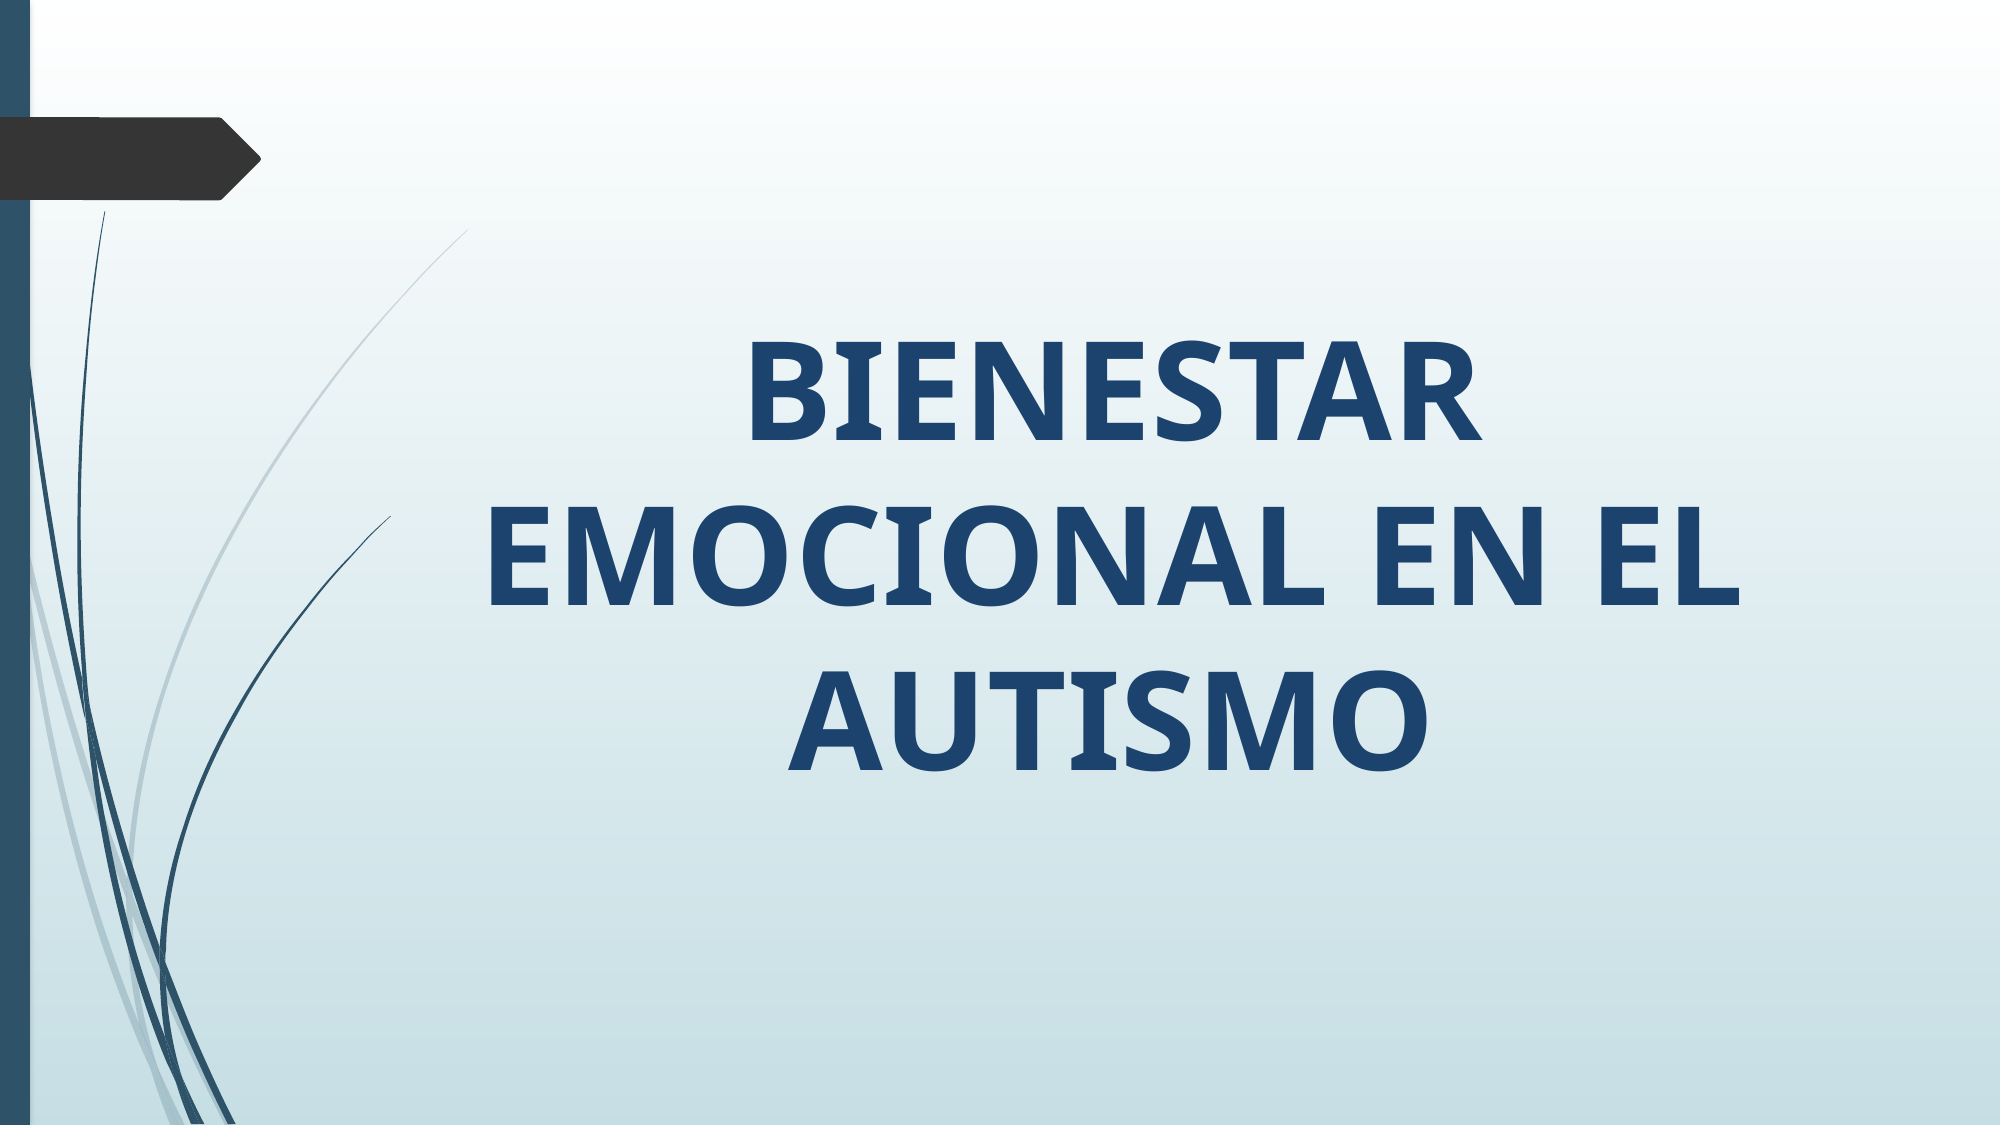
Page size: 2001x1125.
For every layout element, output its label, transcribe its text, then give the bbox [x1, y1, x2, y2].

title BIENESTAR EMOCIONAL EN EL AUTISMO [324, 295, 1901, 830]
